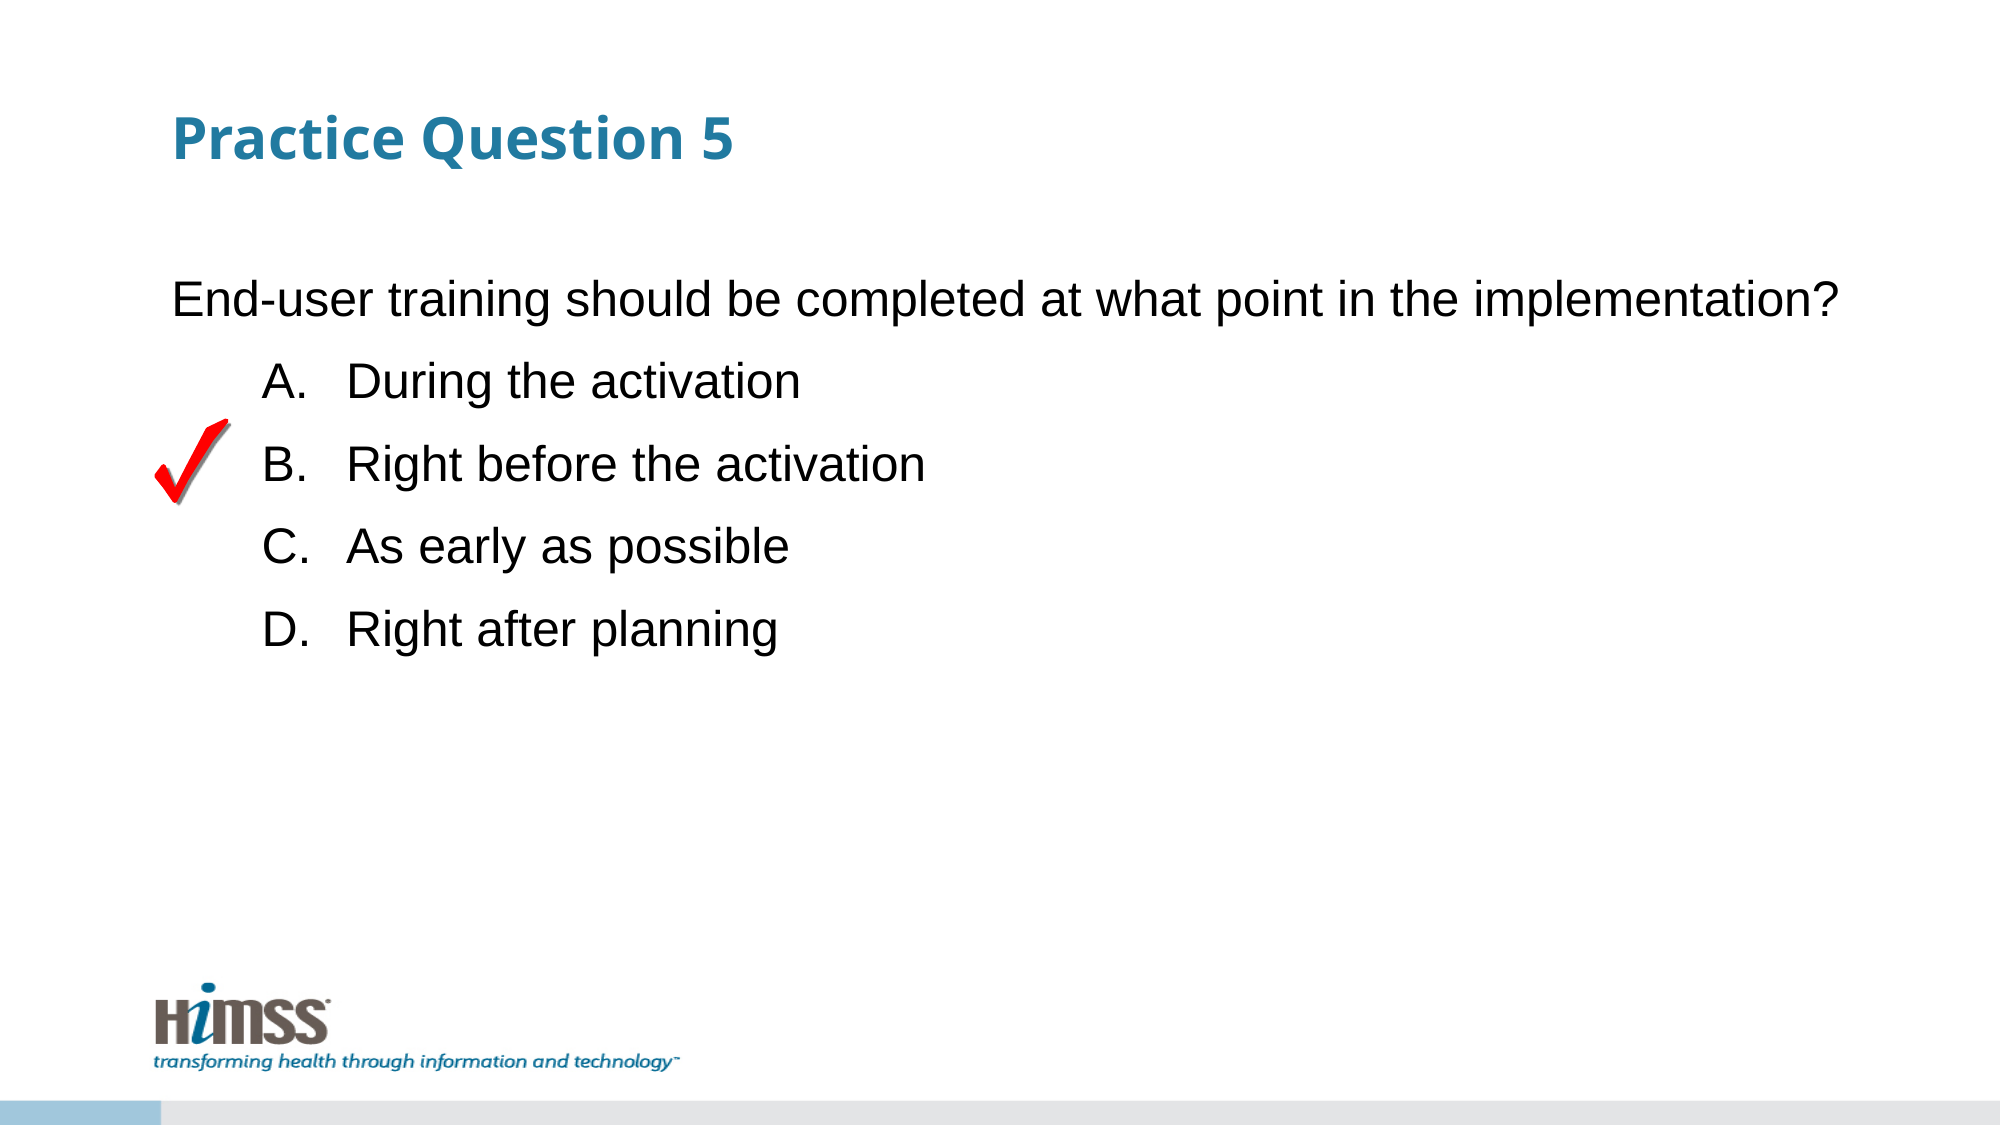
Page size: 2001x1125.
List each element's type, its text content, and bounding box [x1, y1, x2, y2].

text_box [156, 420, 227, 501]
picture [0, 0, 2000, 1125]
title Practice Question 5 [156, 93, 1900, 226]
list End-user training should be completed at what point in the implementation? During the activation Right before the activation As early as possible Right after planning [156, 259, 1900, 830]
